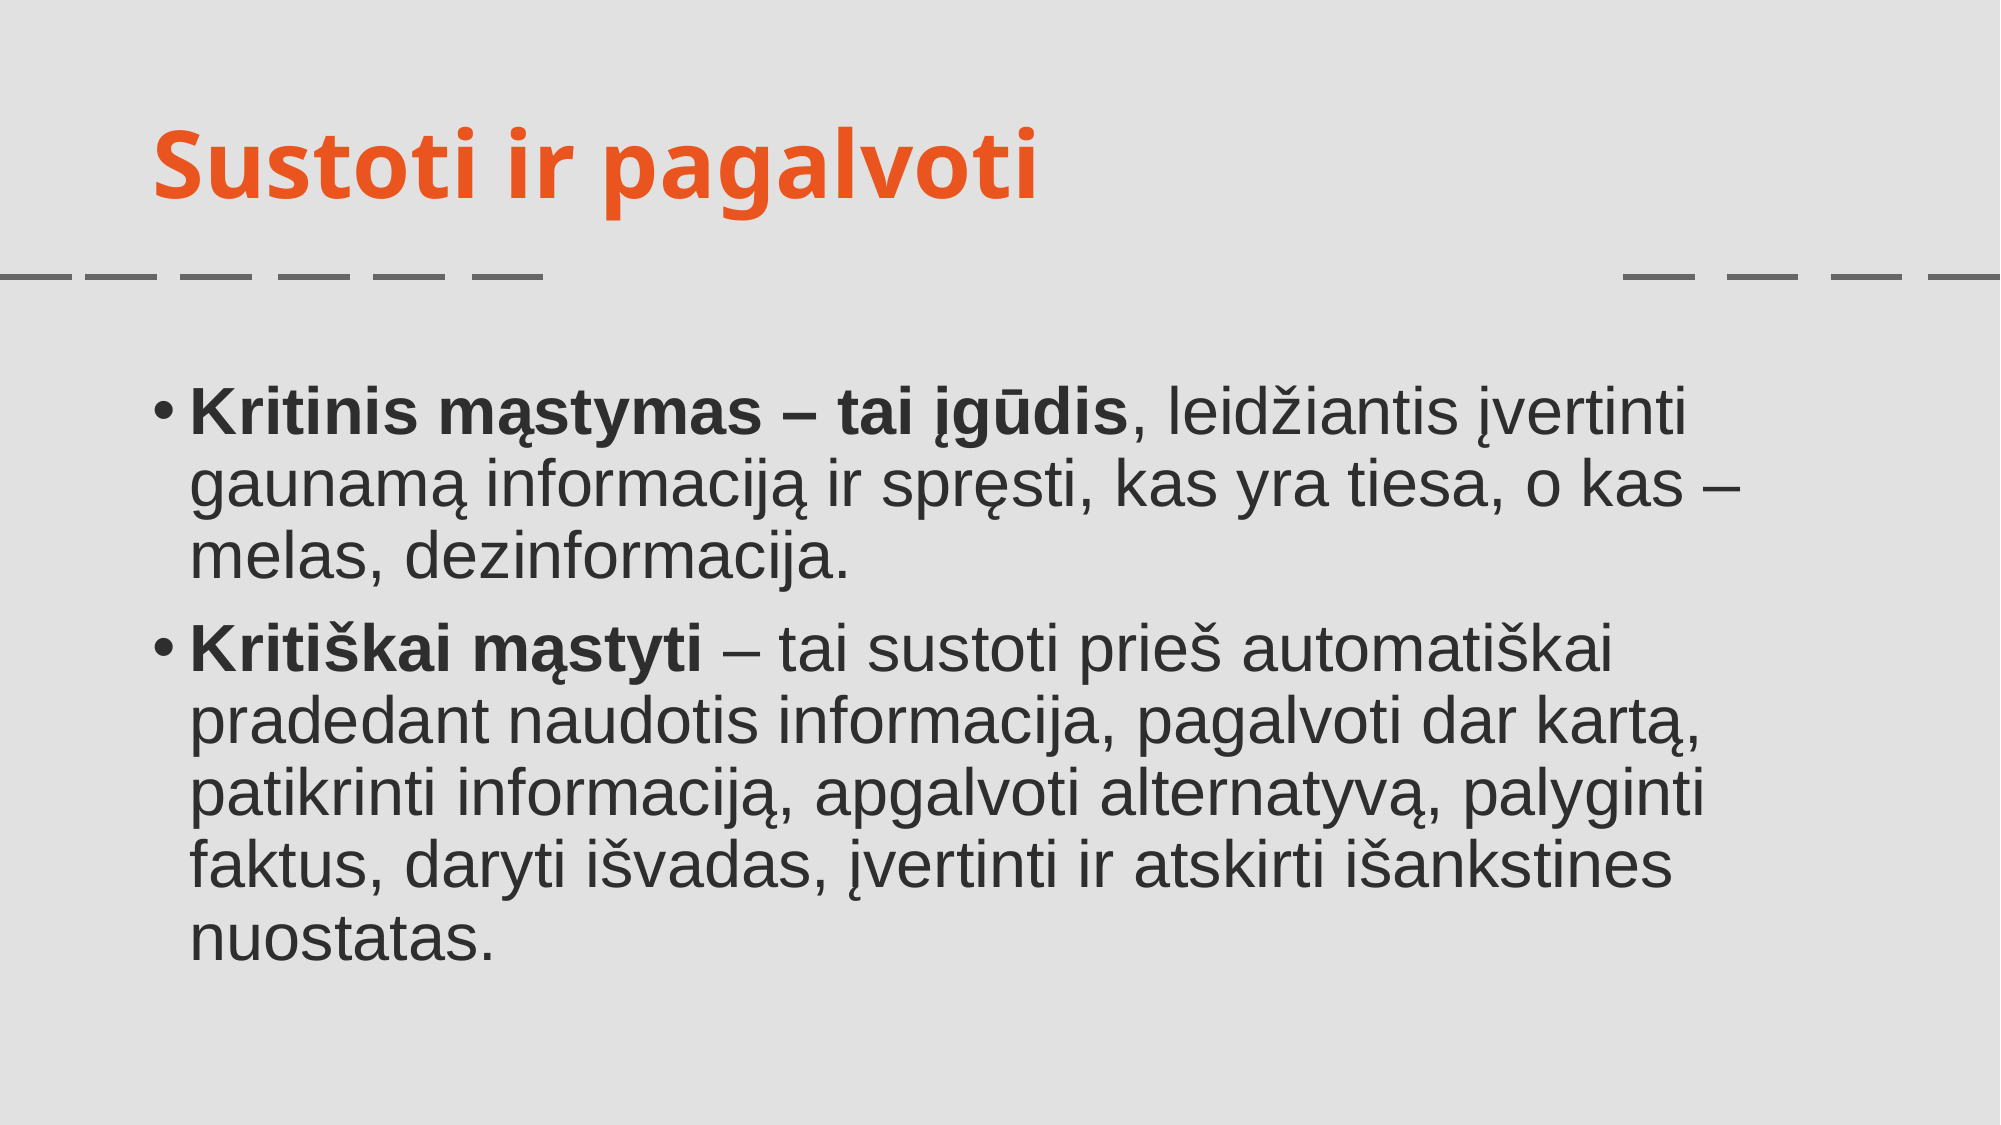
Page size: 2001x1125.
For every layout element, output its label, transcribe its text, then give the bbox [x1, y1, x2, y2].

title Sustoti ir pagalvoti [137, 59, 1863, 278]
list Kritinis mąstymas – tai įgūdis, leidžiantis įvertinti gaunamą informaciją ir spręsti, kas yra tiesa, o kas – melas, dezinformacija. Kritiškai mąstyti – tai sustoti prieš automatiškai pradedant naudotis informacija, pagalvoti dar kartą, patikrinti informaciją, apgalvoti alternatyvą, palyginti faktus, daryti išvadas, įvertinti ir atskirti išankstines nuostatas. [137, 369, 1863, 1125]
